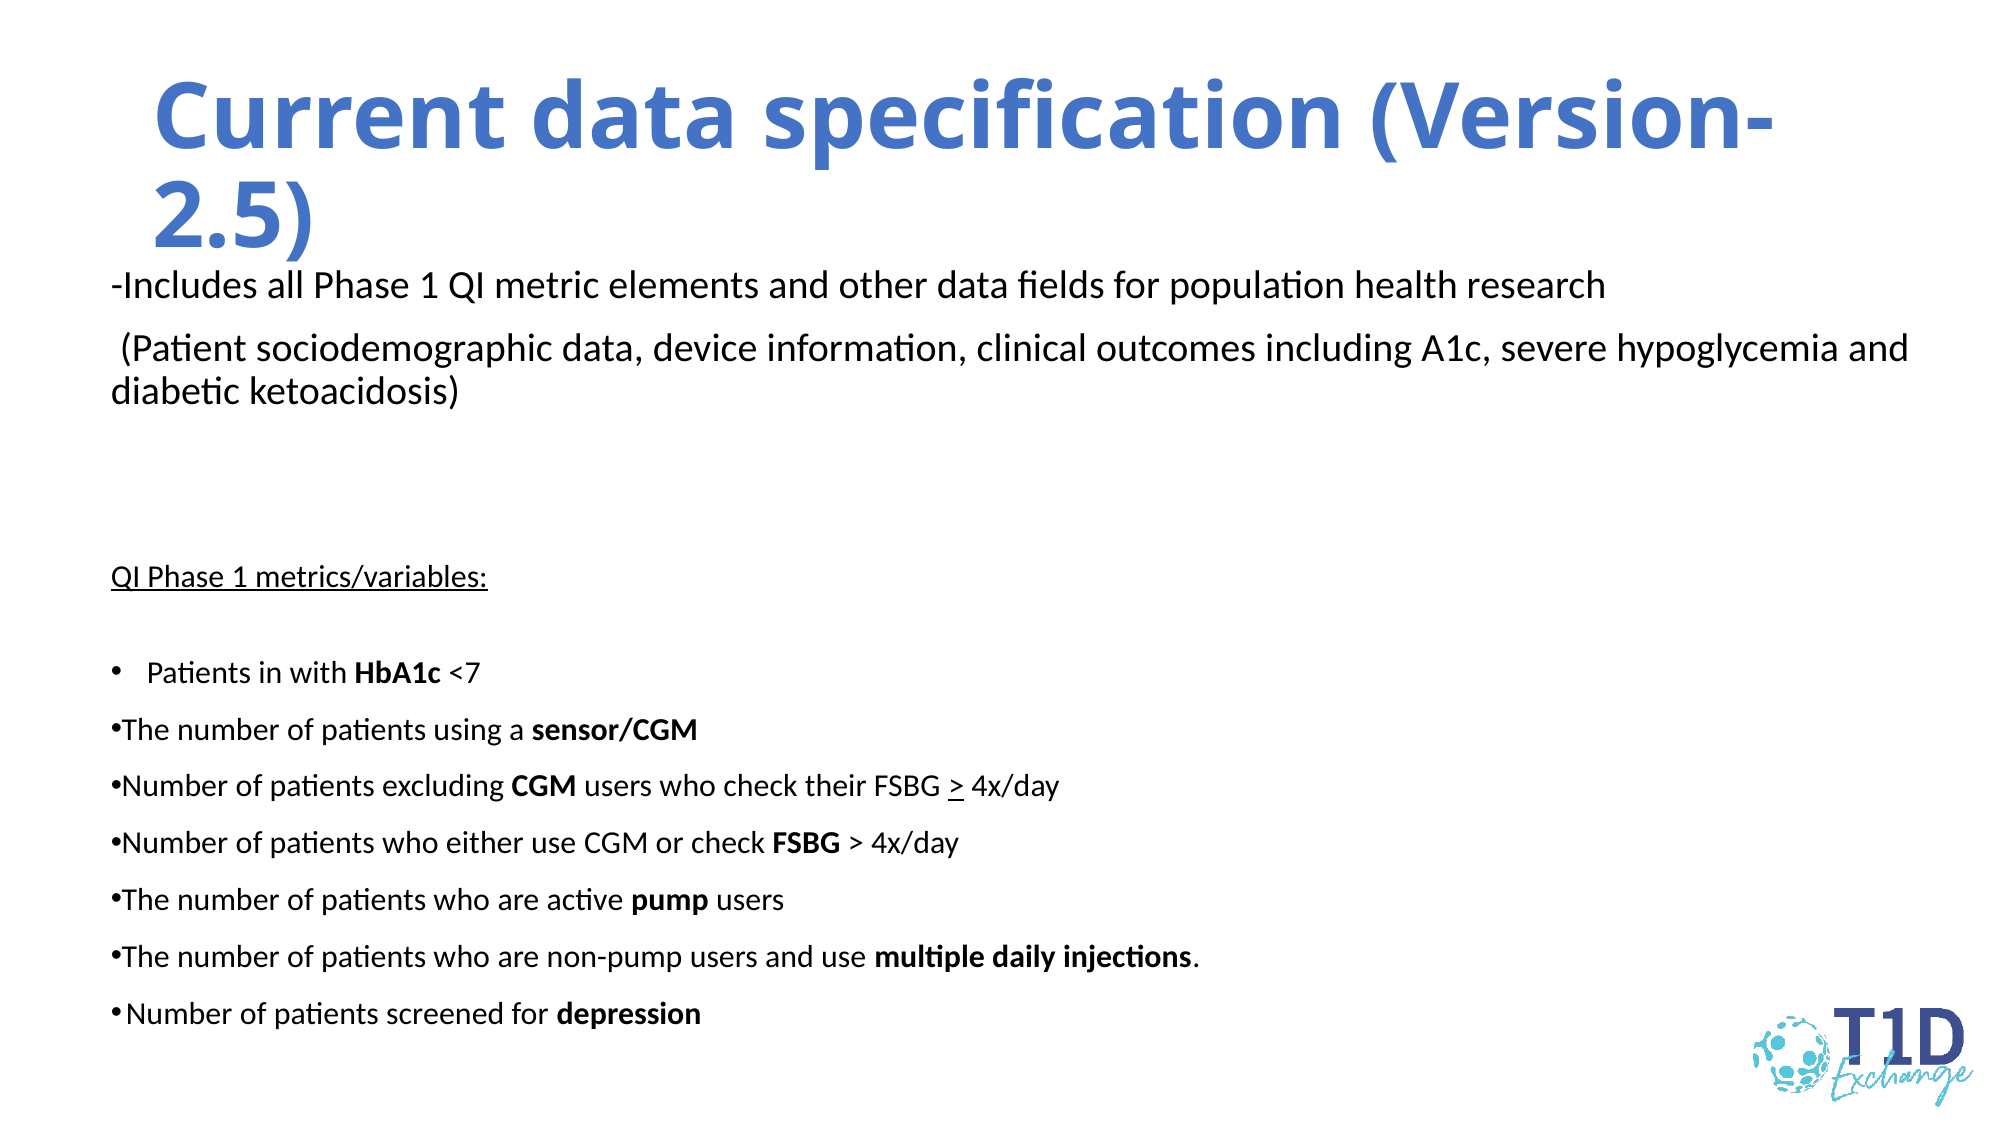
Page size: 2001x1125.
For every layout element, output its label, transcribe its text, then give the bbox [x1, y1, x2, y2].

picture [1726, 964, 2000, 1125]
text_box -Includes all Phase 1 QI metric elements and other data fields for population health research (Patient sociodemographic data, device information, clinical outcomes including A1c, severe hypoglycemia and diabetic ketoacidosis) QI Phase 1 metrics/variables: Patients in with HbA1c <7 The number of patients using a sensor/CGM Number of patients excluding CGM users who check their FSBG > 4x/day Number of patients who either use CGM or check FSBG > 4x/day The number of patients who are active pump users The number of patients who are non-pump users and use multiple daily injections. Number of patients screened for depression [96, 256, 1940, 1045]
title Current data specification (Version-2.5) [137, 59, 1863, 256]
